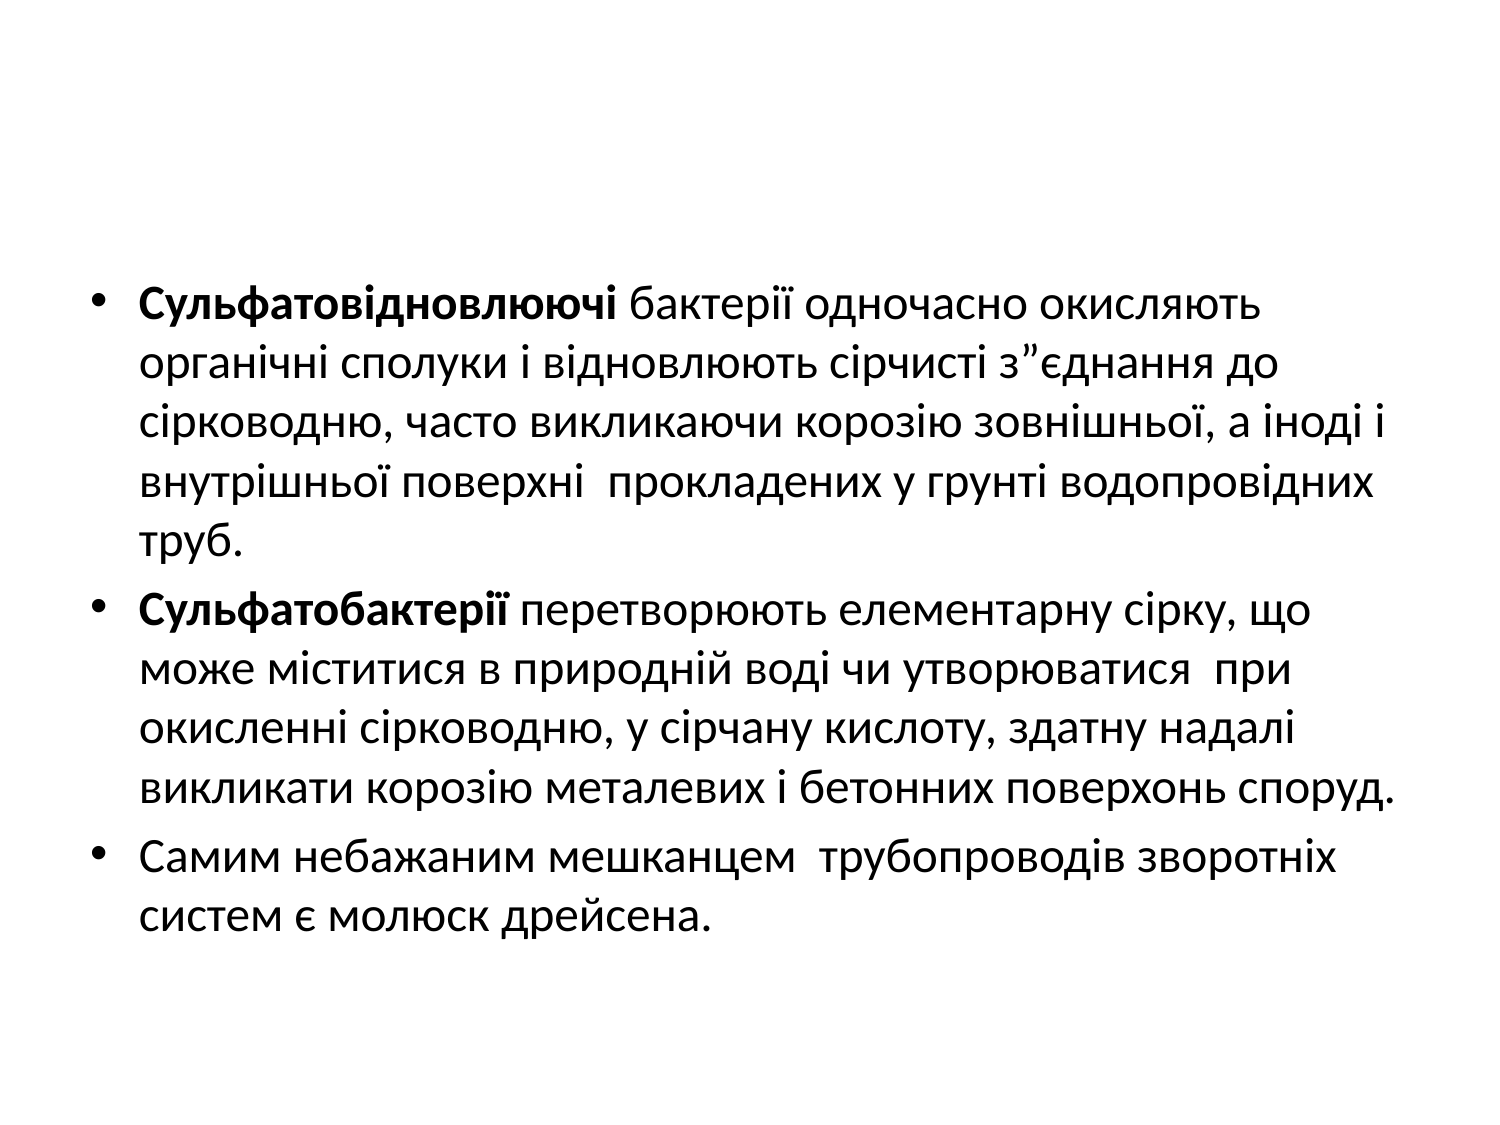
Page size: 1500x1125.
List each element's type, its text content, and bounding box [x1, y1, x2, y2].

list Сульфатовідновлюючі бактерії одночасно окисляють органічні сполуки і відновлюють сірчисті з”єднання до сірководню, часто викликаючи корозію зовнішньої, а іноді і внутрішньої поверхні прокладених у грунті водопровідних труб. Сульфатобактерії перетворюють елементарну сірку, що може міститися в природній воді чи утворюватися при окисленні сірководню, у сірчану кислоту, здатну надалі викликати корозію металевих і бетонних поверхонь споруд. Самим небажаним мешканцем трубопроводів зворотніх систем є молюск дрейсена. [75, 262, 1425, 1005]
